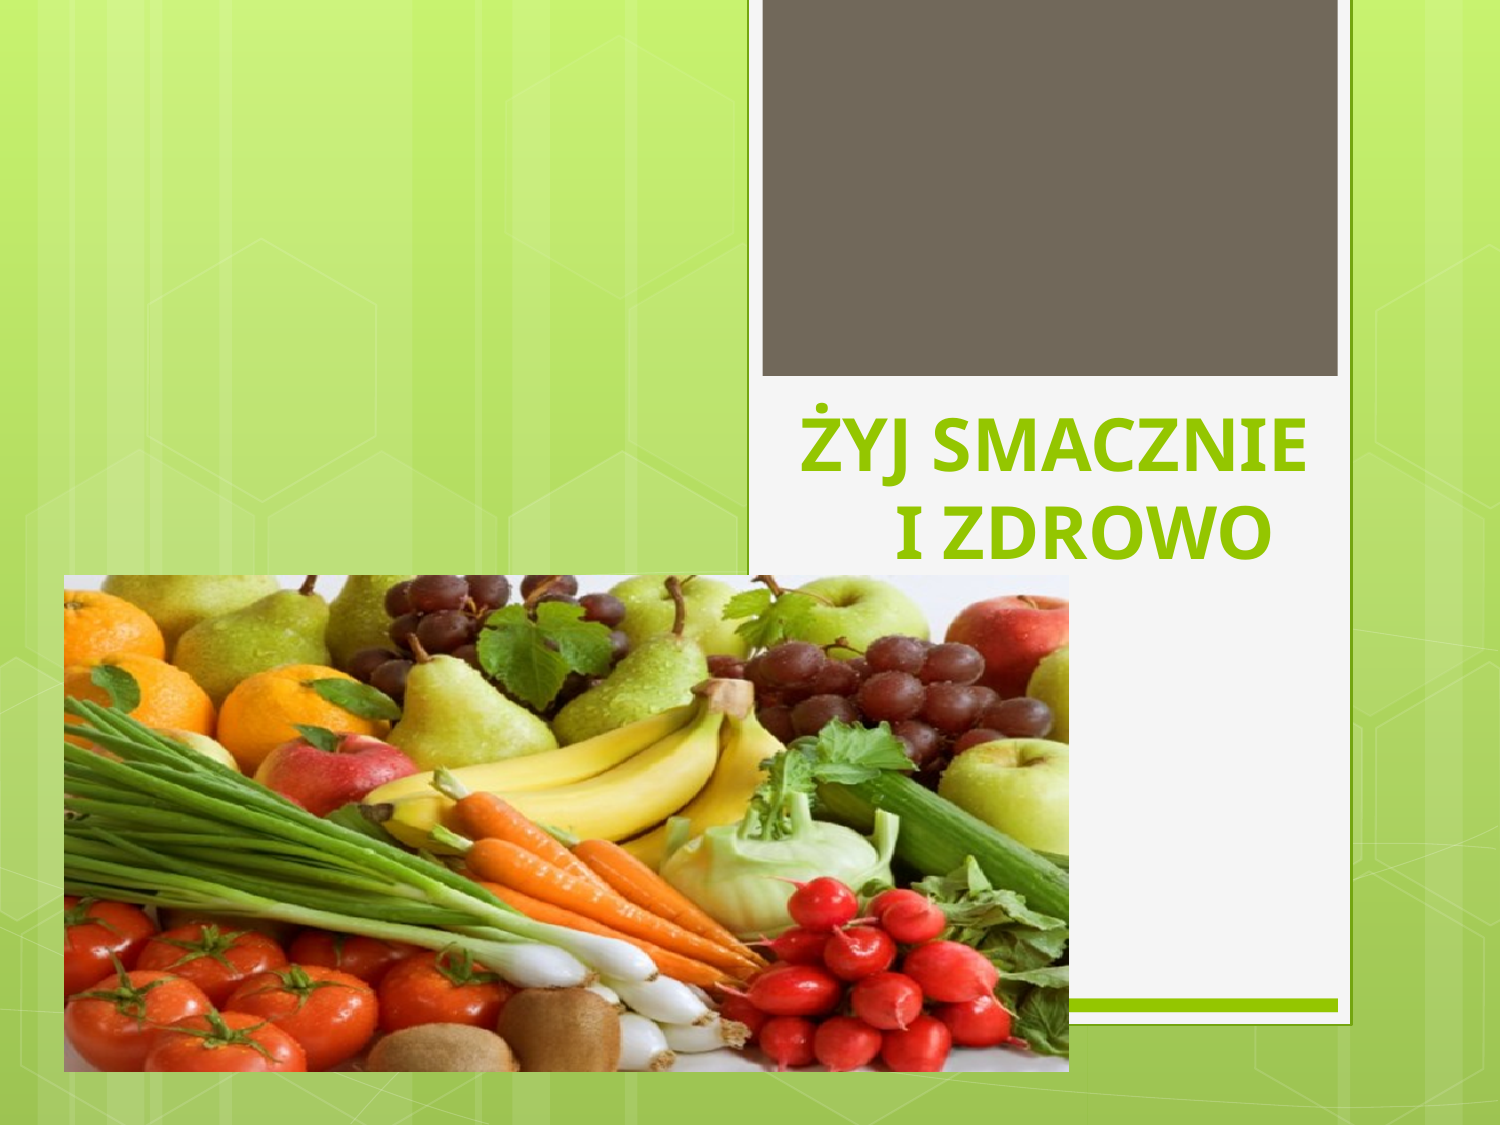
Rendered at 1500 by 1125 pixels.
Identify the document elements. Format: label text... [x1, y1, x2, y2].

picture [64, 575, 1070, 1072]
title ŻYJ SMACZNIE I ZDROWO [785, 302, 1329, 582]
